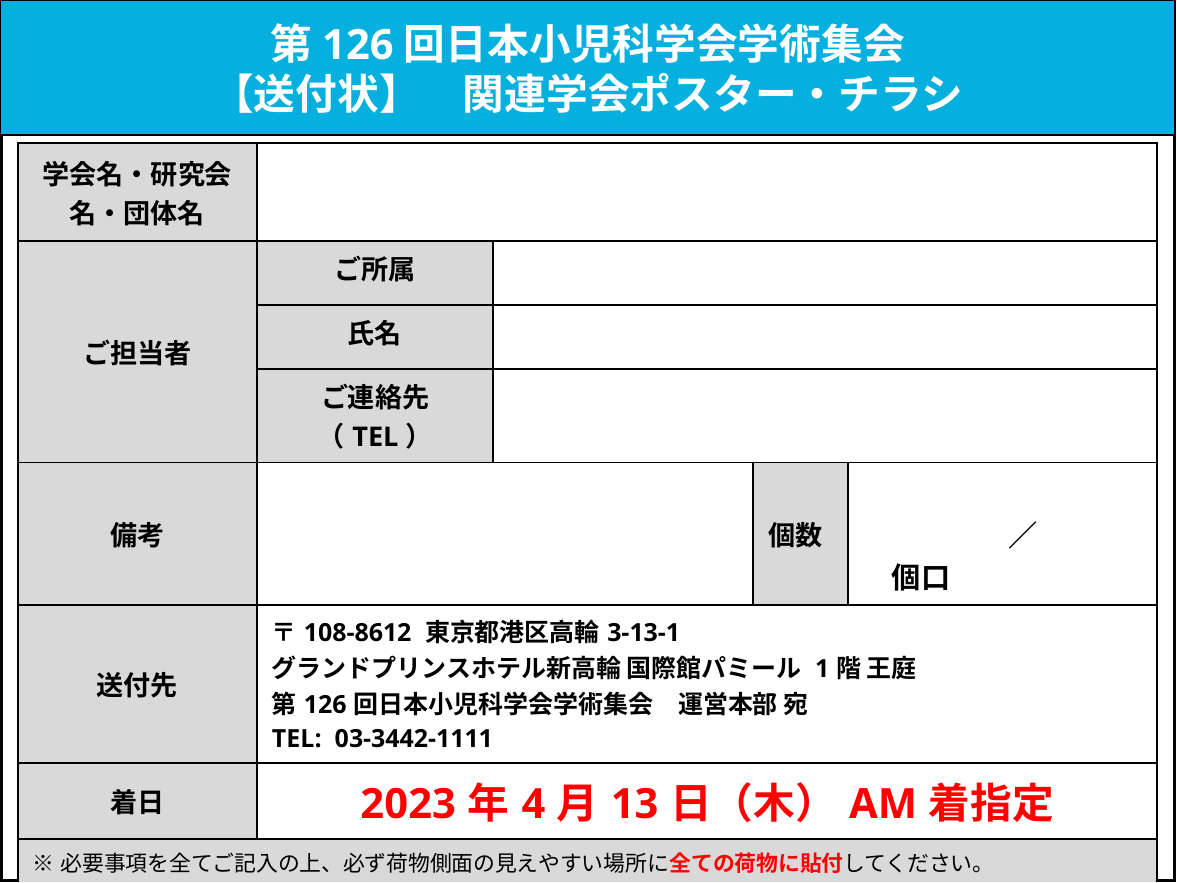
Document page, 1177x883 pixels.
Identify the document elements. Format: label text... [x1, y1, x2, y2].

table_header [258, 144, 1156, 240]
text_box 第126回日本小児科学会学術集会 【送付状】 関連学会ポスター・チラシ [0, 0, 1176, 136]
table_cell 備考 [19, 463, 256, 604]
table_cell 個数 [754, 463, 847, 604]
table_cell ご連絡先（TEL） [258, 370, 492, 462]
table_cell 着日 [19, 764, 256, 838]
table_cell [494, 242, 1156, 304]
table_cell [494, 306, 1156, 368]
table_header 学会名・研究会名・団体名 [19, 144, 256, 240]
table_cell [258, 463, 752, 604]
table_cell 氏名 [258, 306, 492, 368]
table_cell 〒108-8612 東京都港区高輪3-13-1 グランドプリンスホテル新高輪 国際館パミール 1階 王庭 第126回日本小児科学会学術集会 運営本部 宛 TEL: 03-3442-1111 [258, 606, 1156, 762]
table_cell ご担当者 [19, 242, 256, 462]
table_cell ／ 個口 [849, 463, 1156, 604]
table_cell 送付先 [19, 606, 256, 762]
table_cell ※必要事項を全てご記入の上、必ず荷物側面の見えやすい場所に全ての荷物に貼付してください。 ※本送付状はカラーで印刷をお願いします。 [19, 840, 1156, 882]
table_cell 2023年4月13日（木）AM着指定 [258, 764, 1156, 838]
table_cell [494, 370, 1156, 462]
text_box [0, 136, 1176, 882]
table_cell ご所属 [258, 242, 492, 304]
